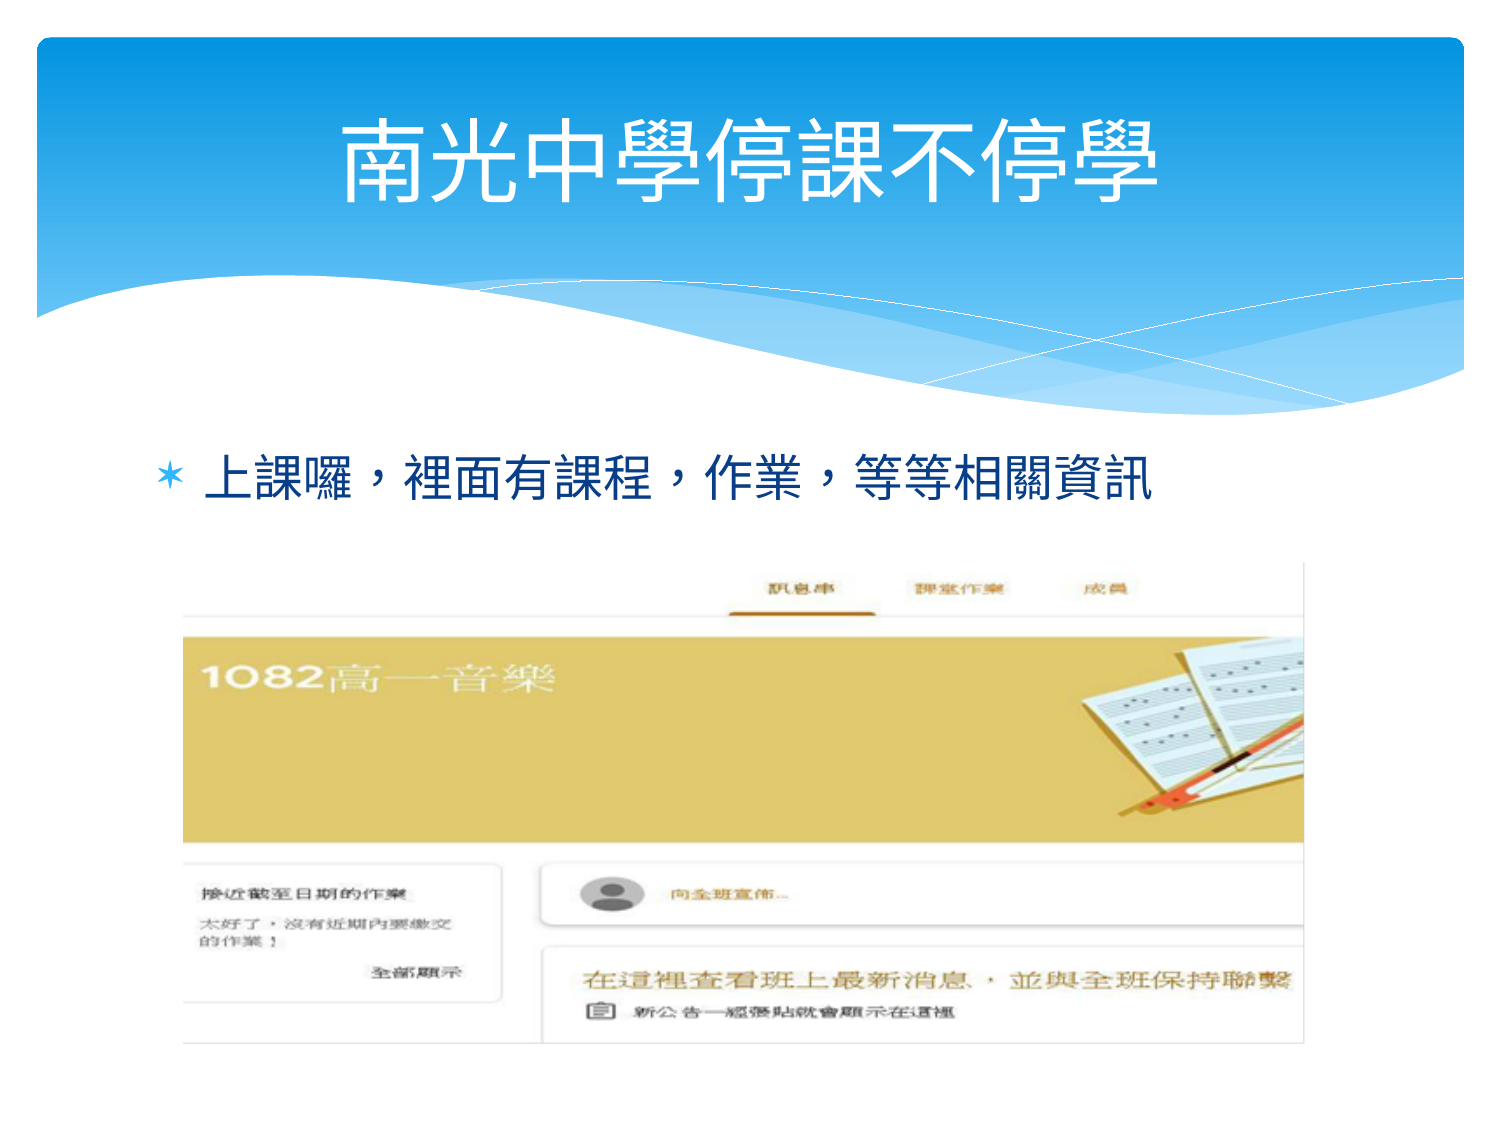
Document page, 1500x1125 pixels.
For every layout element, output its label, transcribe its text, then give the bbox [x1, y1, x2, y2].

list 上課囉，裡面有課程，作業，等等相關資訊 [143, 438, 1359, 1005]
picture [182, 562, 1306, 1048]
title 南光中學停課不停學 [75, 55, 1425, 261]
